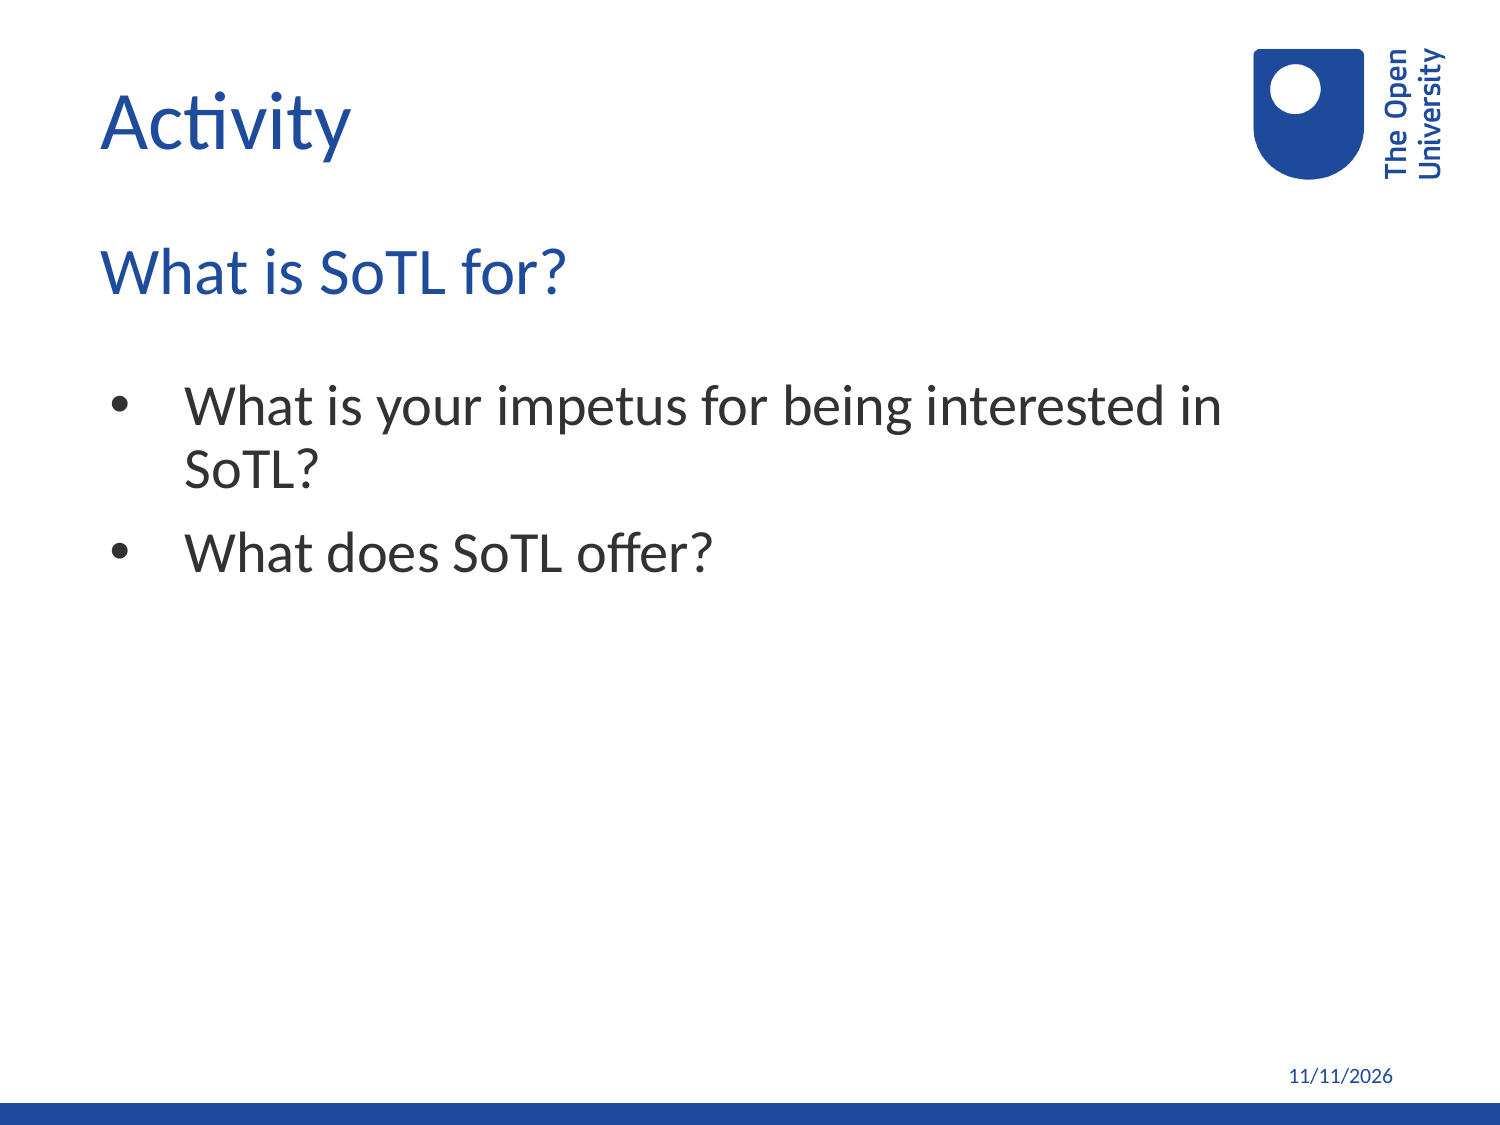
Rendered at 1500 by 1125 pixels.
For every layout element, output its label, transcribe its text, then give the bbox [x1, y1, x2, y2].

picture [1245, 39, 1462, 189]
list Activity [94, 76, 1073, 221]
list What is SoTL for? [94, 239, 1073, 329]
list What is your impetus for being interested in SoTL? What does SoTL offer? [94, 367, 1388, 1028]
